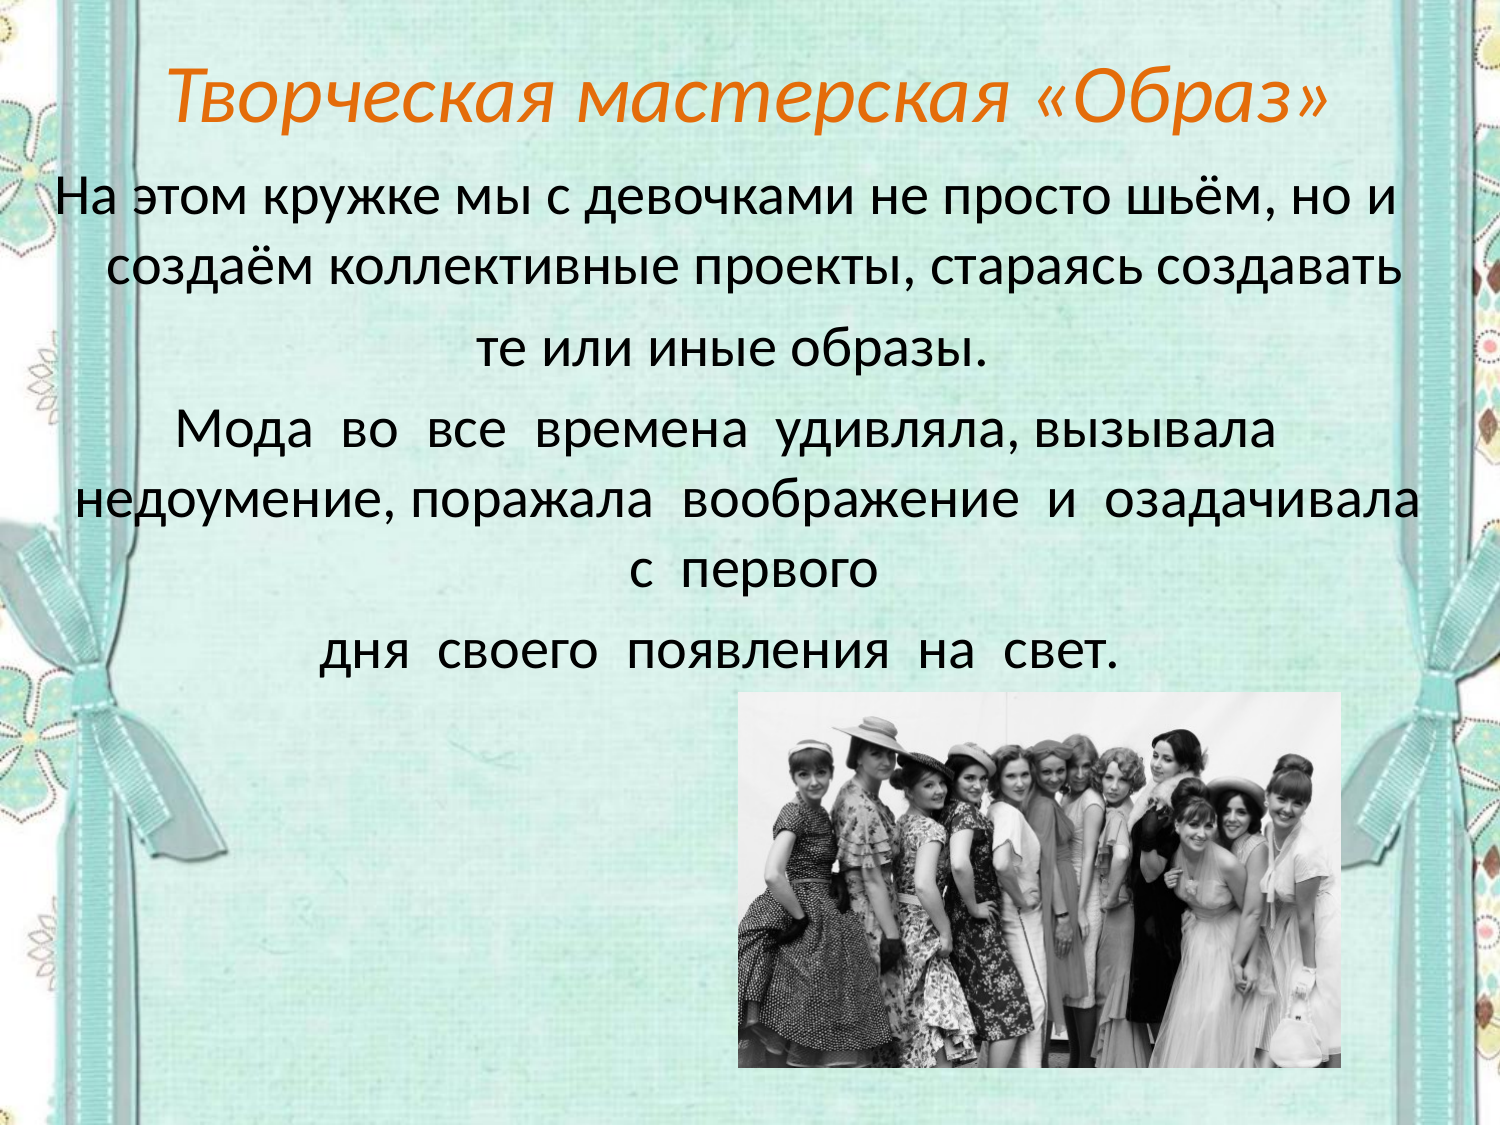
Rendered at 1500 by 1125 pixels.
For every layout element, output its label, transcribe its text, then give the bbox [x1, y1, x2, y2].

title Творческая мастерская «Образ» [75, 45, 1425, 149]
list На этом кружке мы с девочками не просто шьём, но и создаём коллективные проекты, стараясь создавать те или иные образы. Мода во все времена удивляла, вызывала недоумение, поражала воображение и озадачивала с первого дня своего появления на свет. [0, 149, 1453, 988]
picture [0, 0, 1500, 1125]
